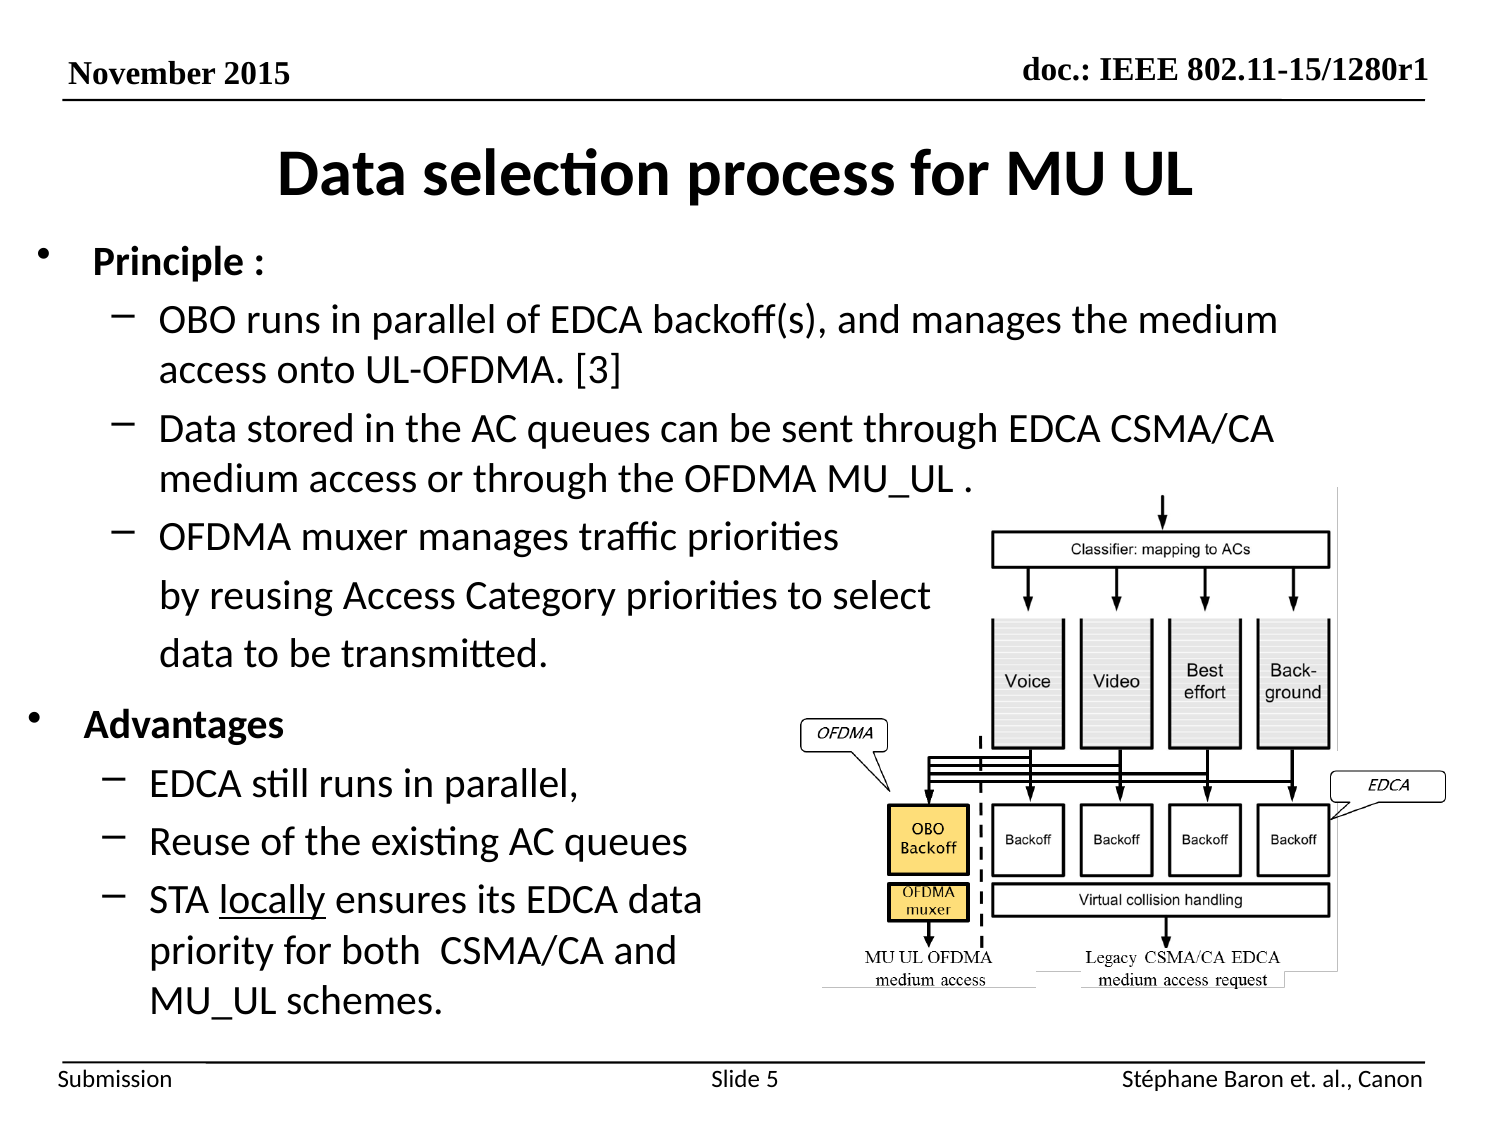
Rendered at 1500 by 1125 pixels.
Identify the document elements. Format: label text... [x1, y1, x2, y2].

text_box Advantages EDCA still runs in parallel, Reuse of the existing AC queues STA locally ensures its EDCA data priority for both CSMA/CA and MU_UL schemes. [12, 689, 763, 1030]
slide_number Slide 5 [702, 1061, 788, 1093]
title Data selection process for MU UL [62, 112, 1426, 226]
picture [799, 487, 1447, 1001]
list Principle : OBO runs in parallel of EDCA backoff(s), and manages the medium access onto UL-OFDMA. [3] Data stored in the AC queues can be sent through EDCA CSMA/CA medium access or through the OFDMA MU_UL . OFDMA muxer manages traffic priorities by reusing Access Category priorities to select data to be transmitted. [21, 226, 1385, 626]
